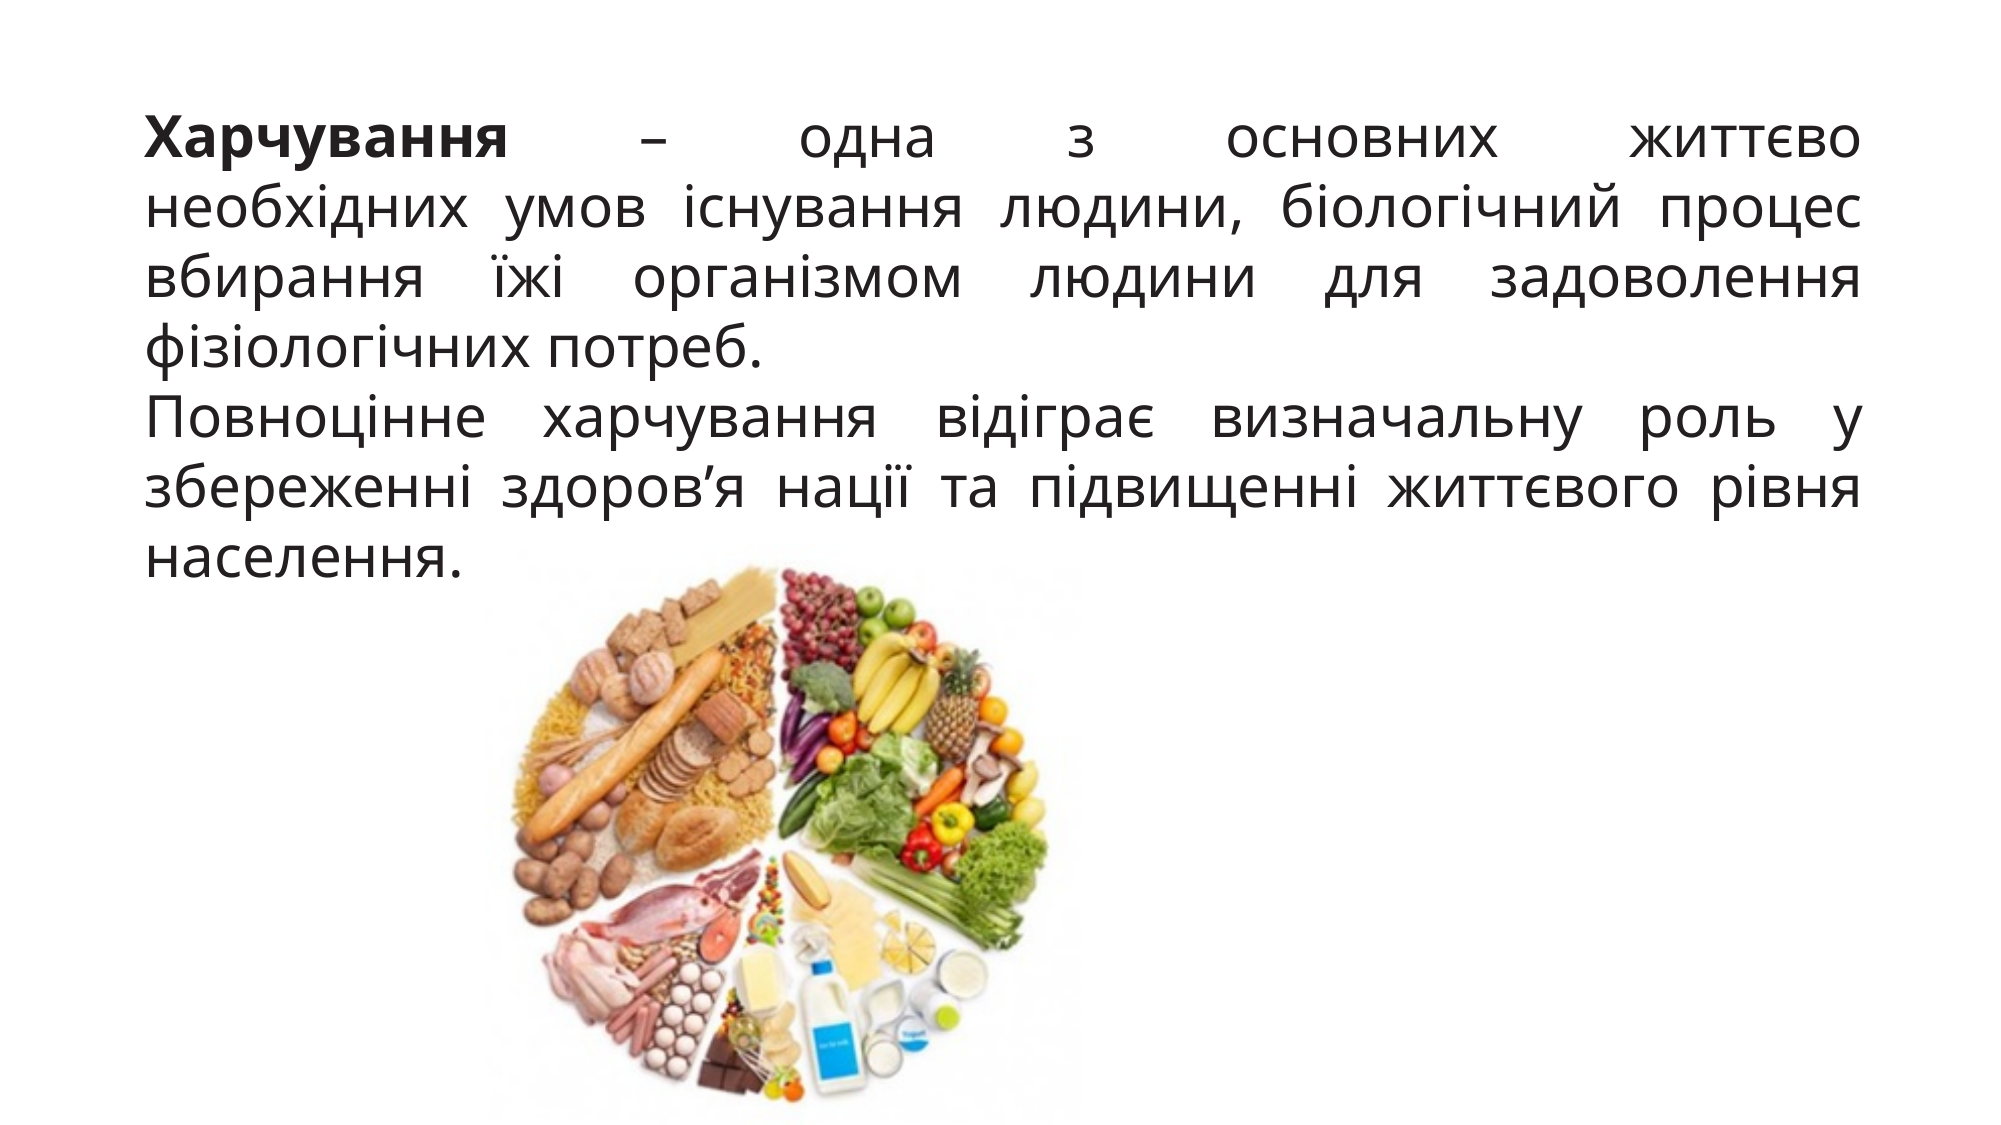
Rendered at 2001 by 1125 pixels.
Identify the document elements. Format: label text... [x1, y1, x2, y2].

picture [485, 544, 1086, 1125]
text_box Харчування – одна з основних життєво необхідних умов існування людини, біологічний процес вбирання їжі організмом людини для задоволення фізіологічних потреб. Повноцінне харчування відіграє визначальну роль у збереженні здоров’я нації та підвищенні життєвого рівня населення. [130, 92, 1878, 597]
